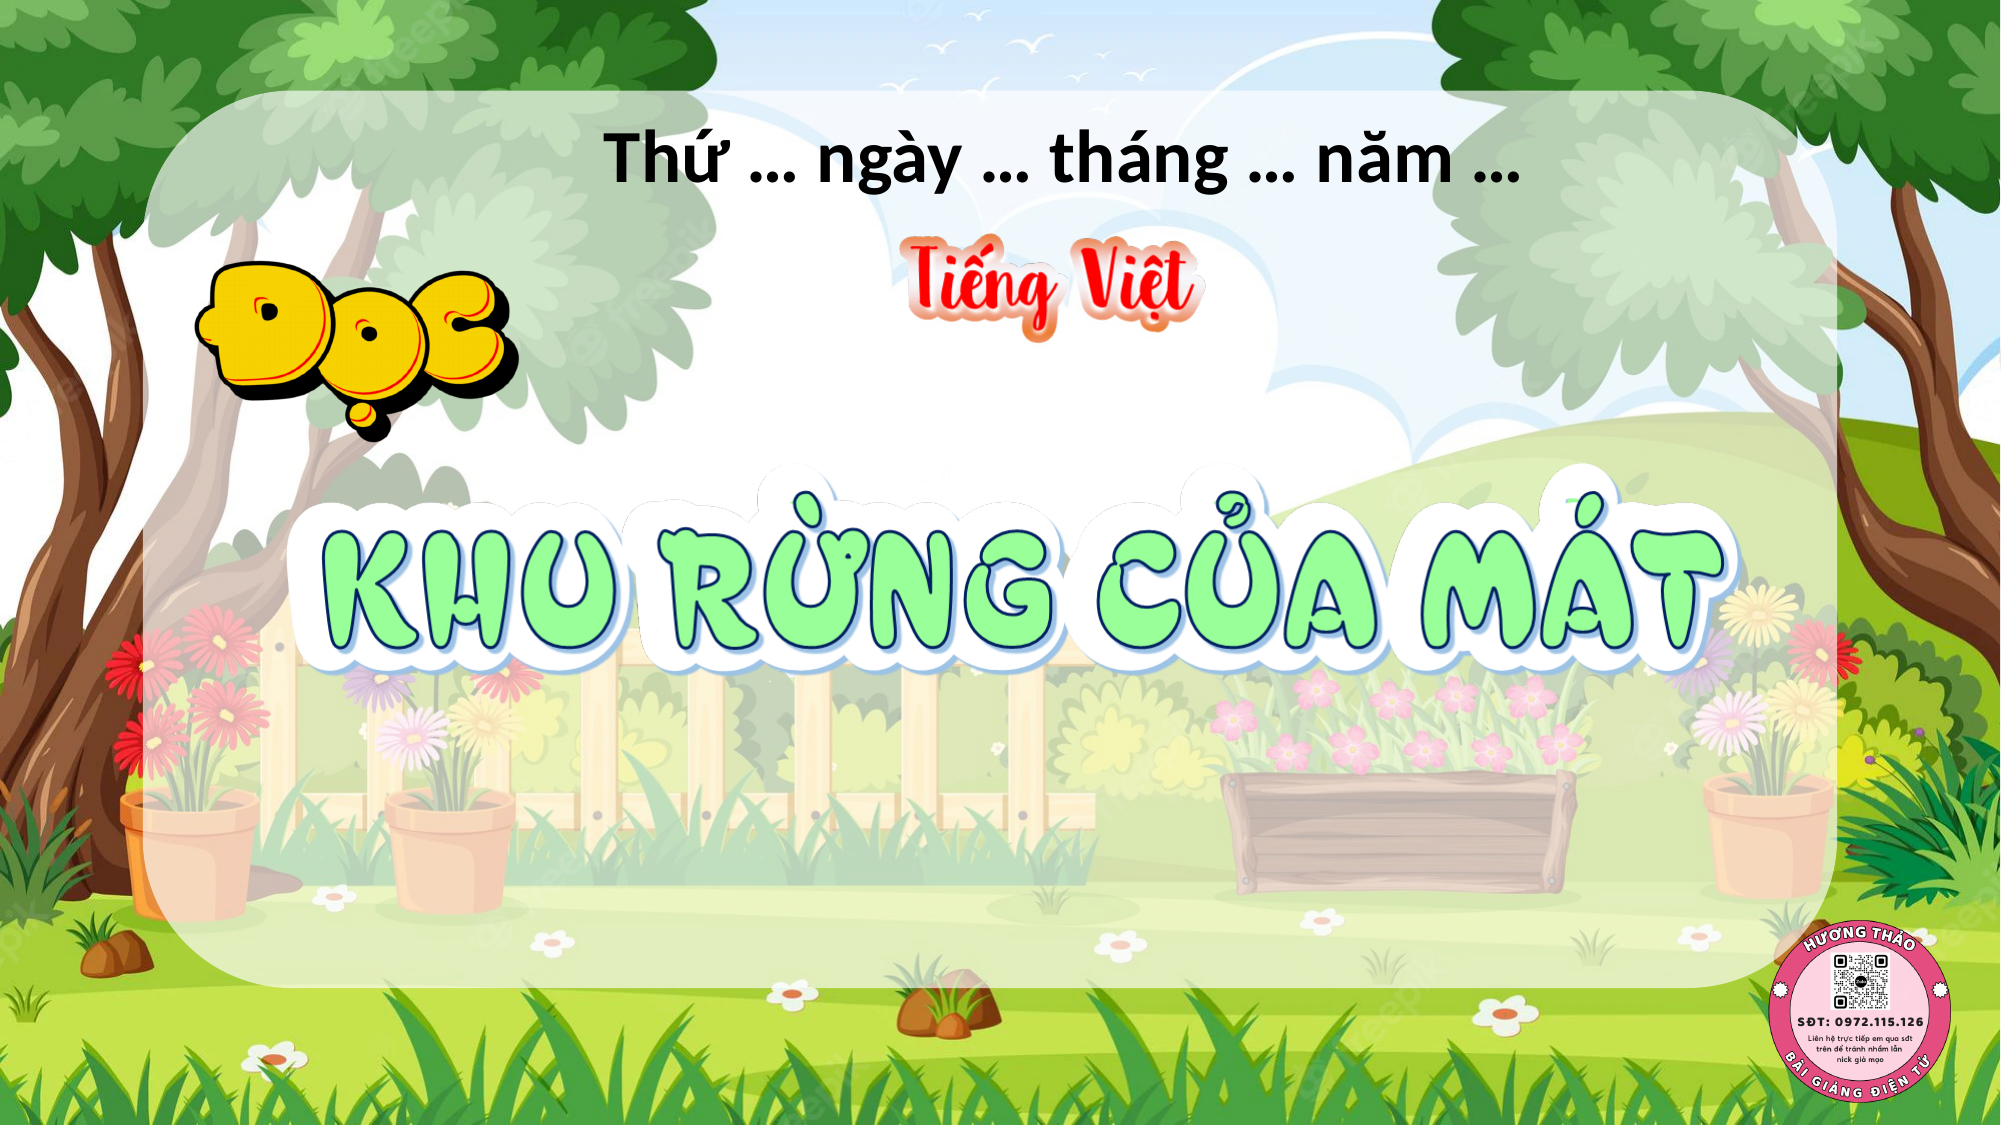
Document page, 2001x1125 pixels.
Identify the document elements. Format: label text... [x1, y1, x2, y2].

text_box [141, 89, 1839, 990]
picture [0, 0, 2001, 1125]
text_box Thứ … ngày … tháng … năm … [578, 100, 1551, 205]
